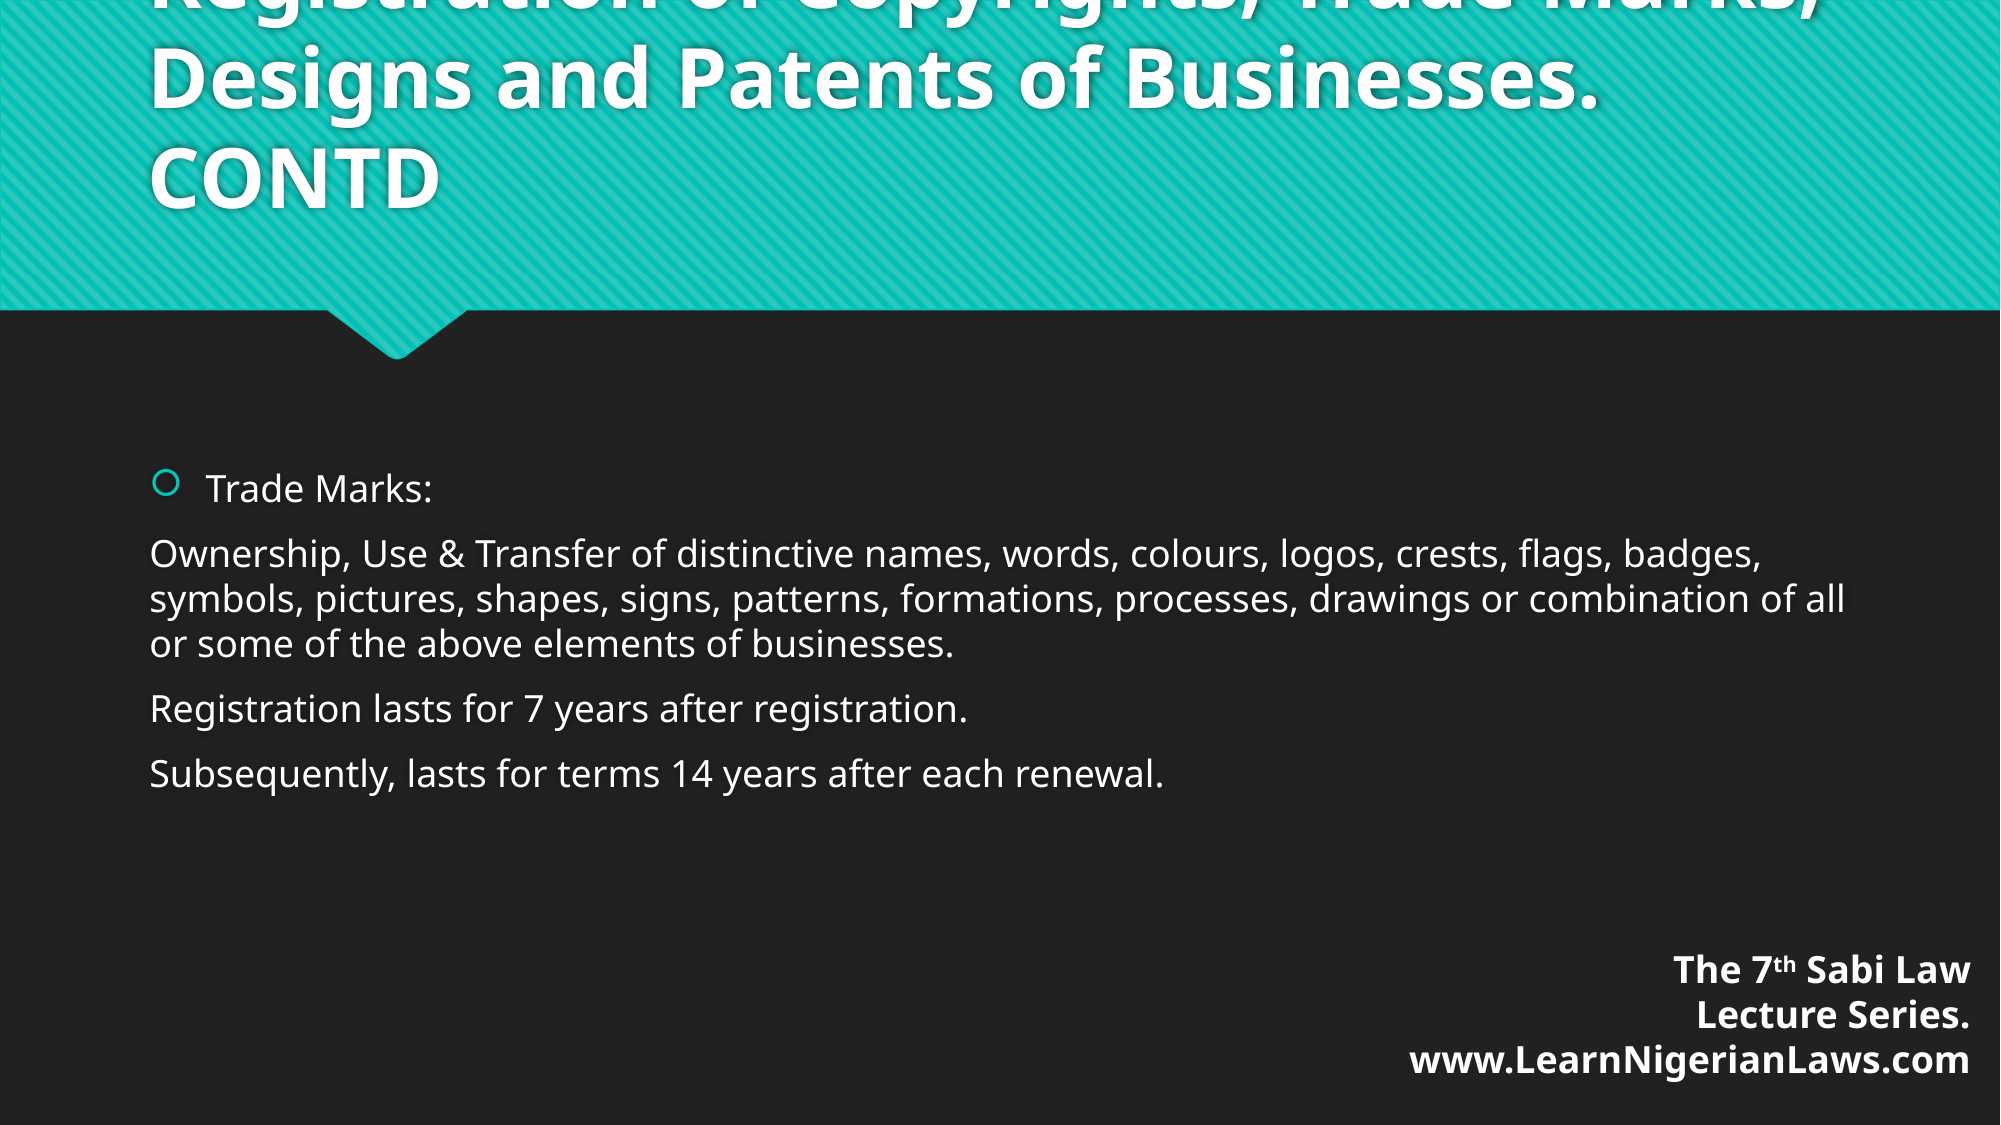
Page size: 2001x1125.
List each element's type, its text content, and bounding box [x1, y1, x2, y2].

list Trade Marks: Ownership, Use & Transfer of distinctive names, words, colours, logos, crests, flags, badges, symbols, pictures, shapes, signs, patterns, formations, processes, drawings or combination of all or some of the above elements of businesses. Registration lasts for 7 years after registration. Subsequently, lasts for terms 14 years after each renewal. [134, 364, 1866, 962]
text_box The 7th Sabi Law Lecture Series. www.LearnNigerianLaws.com [1394, 938, 1986, 1125]
title Registration of Copyrights, Trade Marks, Designs and Patents of Businesses. CONTD [132, 73, 1868, 233]
